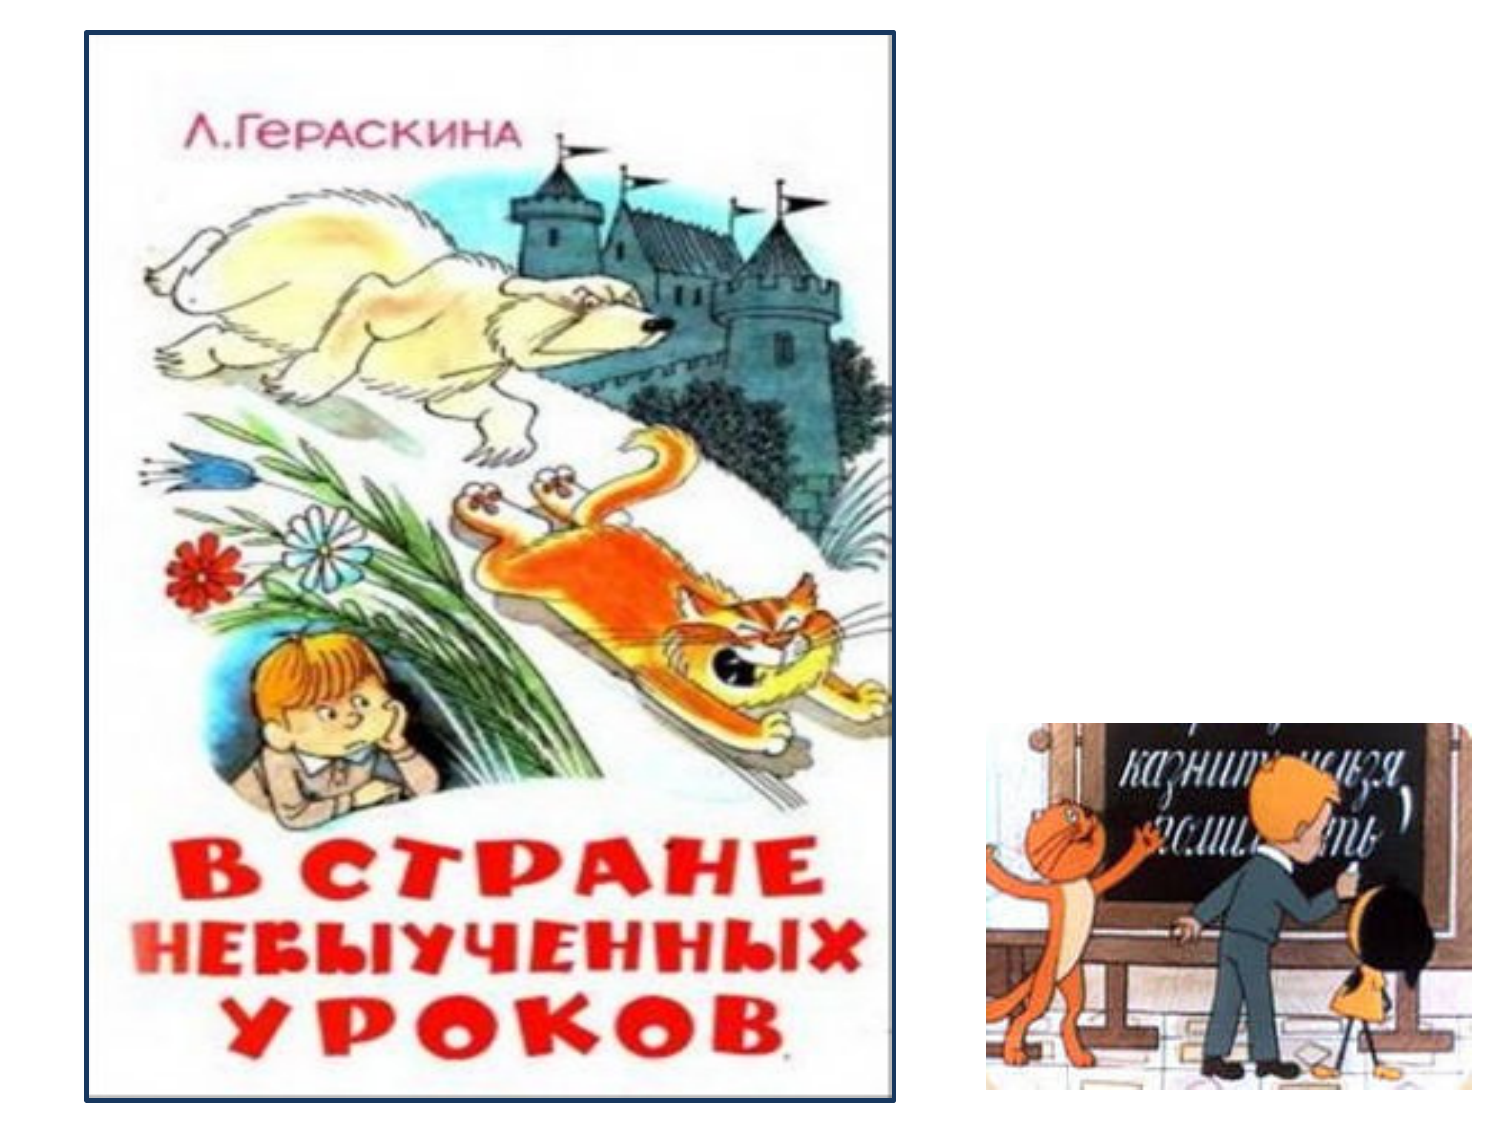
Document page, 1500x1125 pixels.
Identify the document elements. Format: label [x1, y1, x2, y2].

picture [985, 723, 1473, 1090]
picture [88, 34, 892, 1099]
